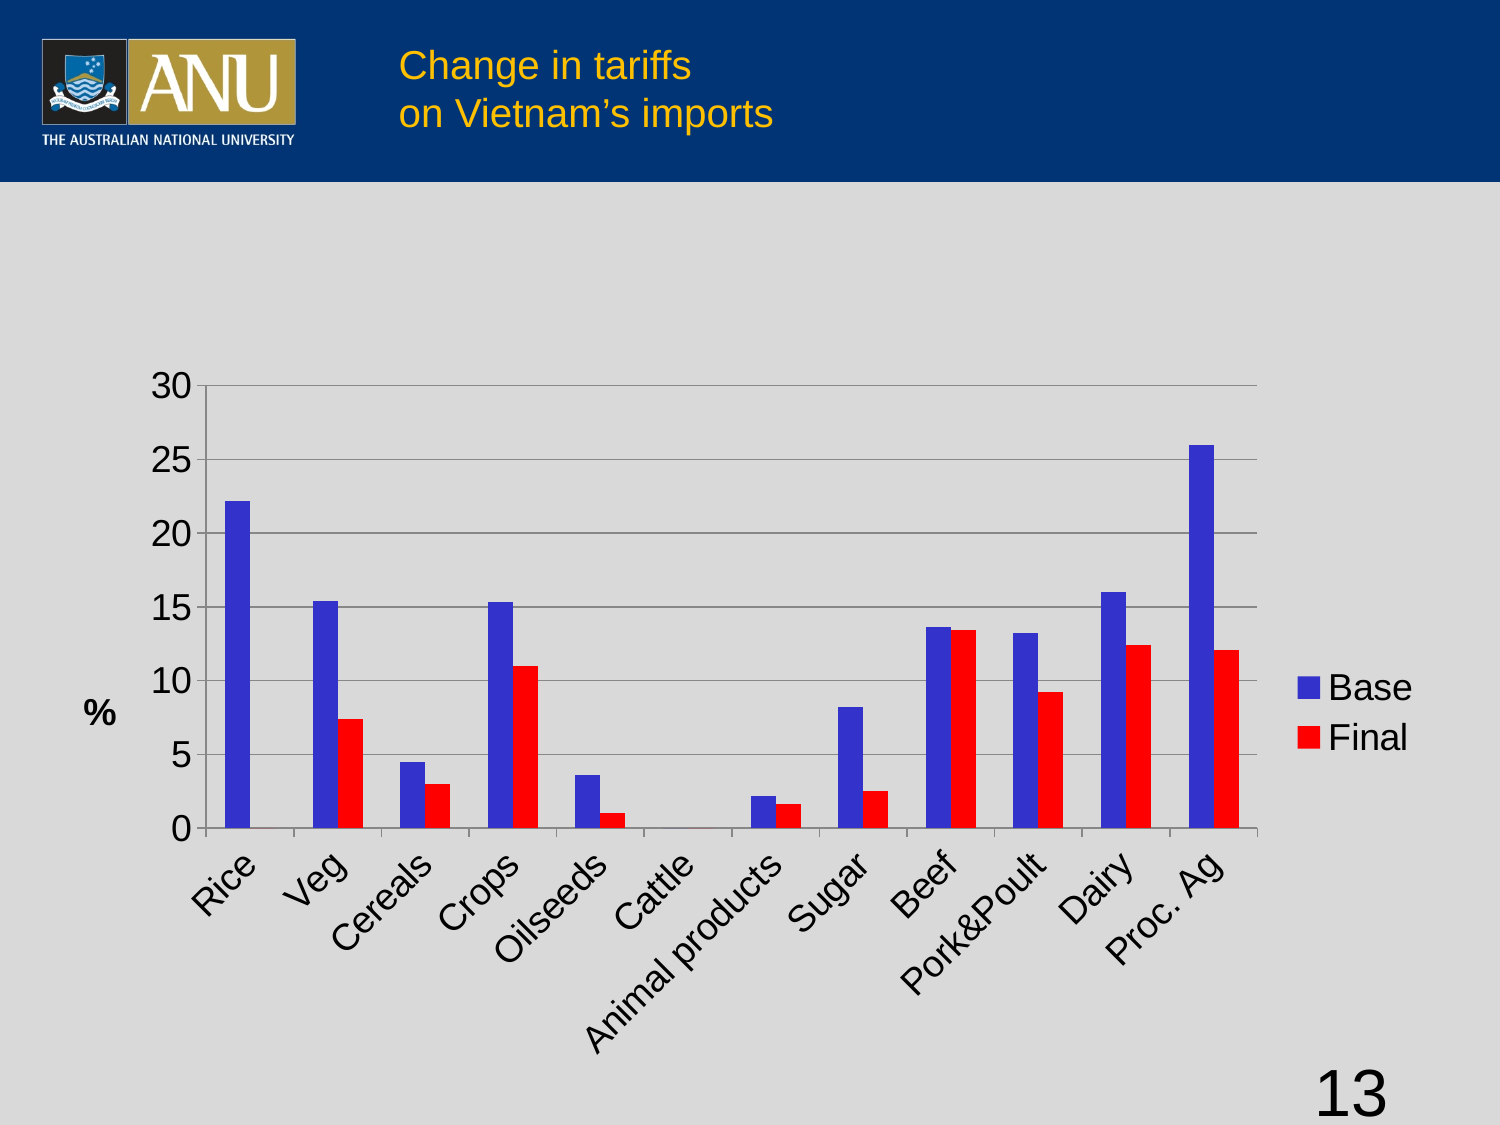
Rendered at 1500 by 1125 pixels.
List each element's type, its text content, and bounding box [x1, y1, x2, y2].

slide_number 13 [1299, 1085, 1425, 1103]
chart [49, 349, 1438, 1076]
title Change in tariffs on Vietnam’s imports [383, 30, 1500, 144]
picture [0, 0, 1500, 182]
